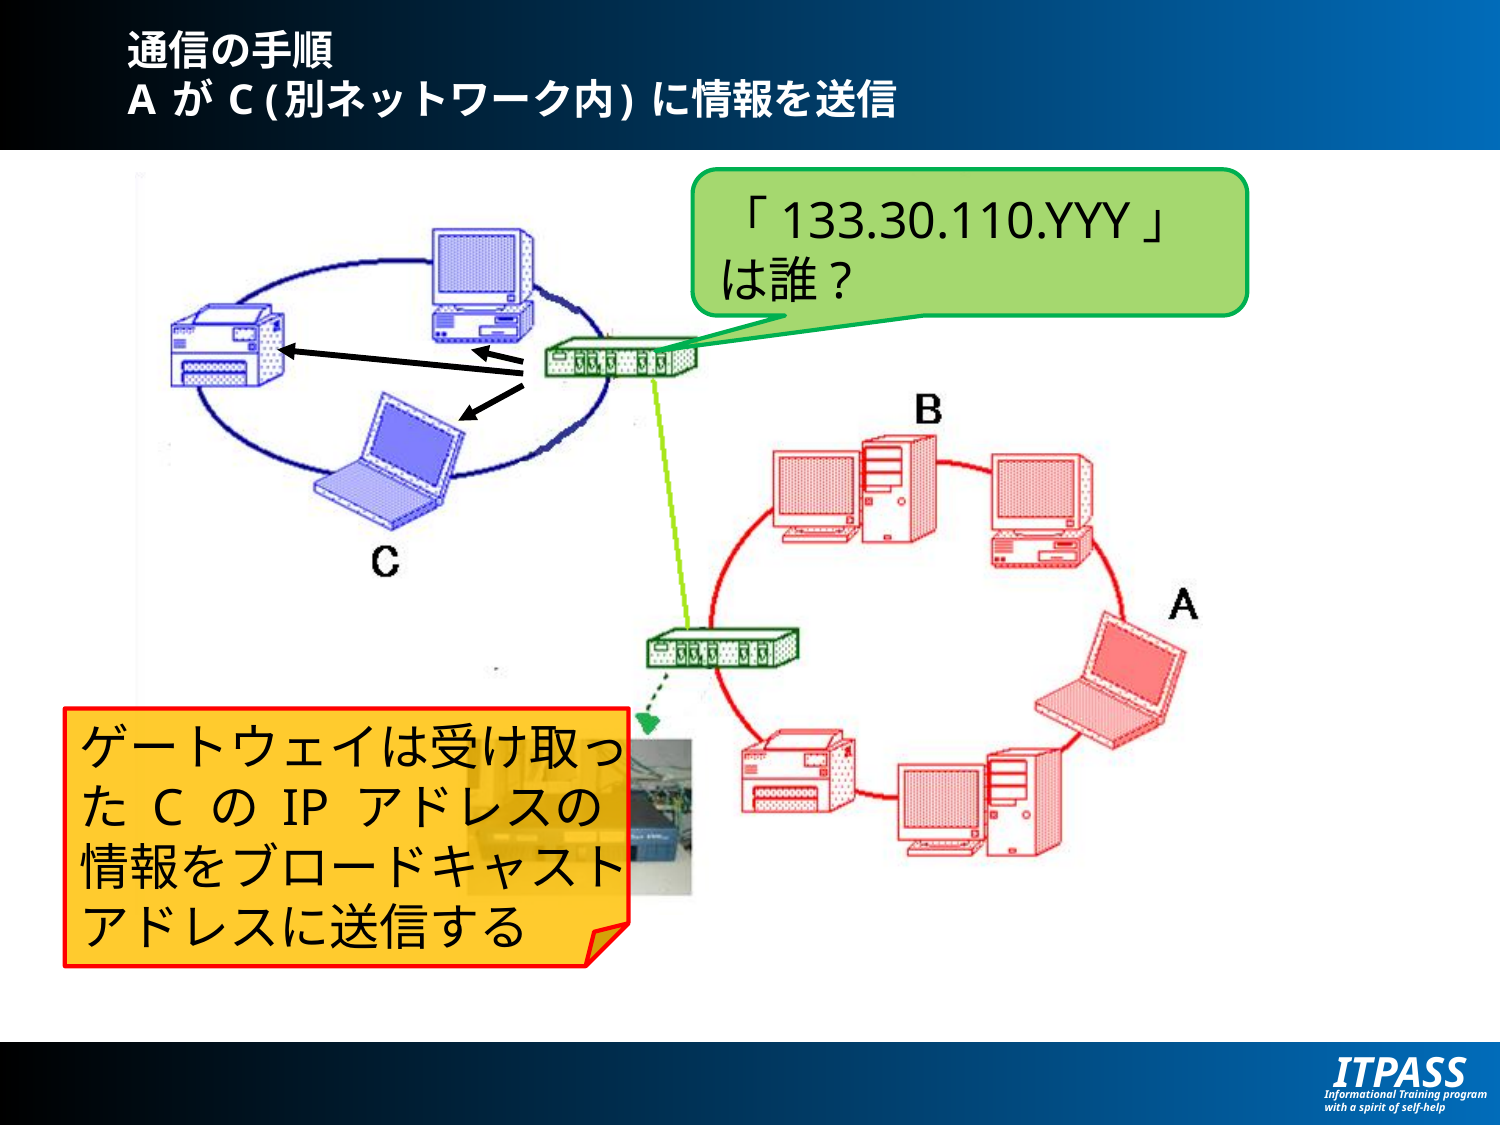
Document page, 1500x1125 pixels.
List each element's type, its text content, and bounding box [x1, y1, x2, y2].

picture [135, 172, 1204, 916]
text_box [64, 708, 650, 1027]
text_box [692, 169, 1253, 316]
title 通信の手順 A が C (別ネットワーク内) に情報を送信 [112, 16, 1388, 131]
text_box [277, 349, 523, 421]
